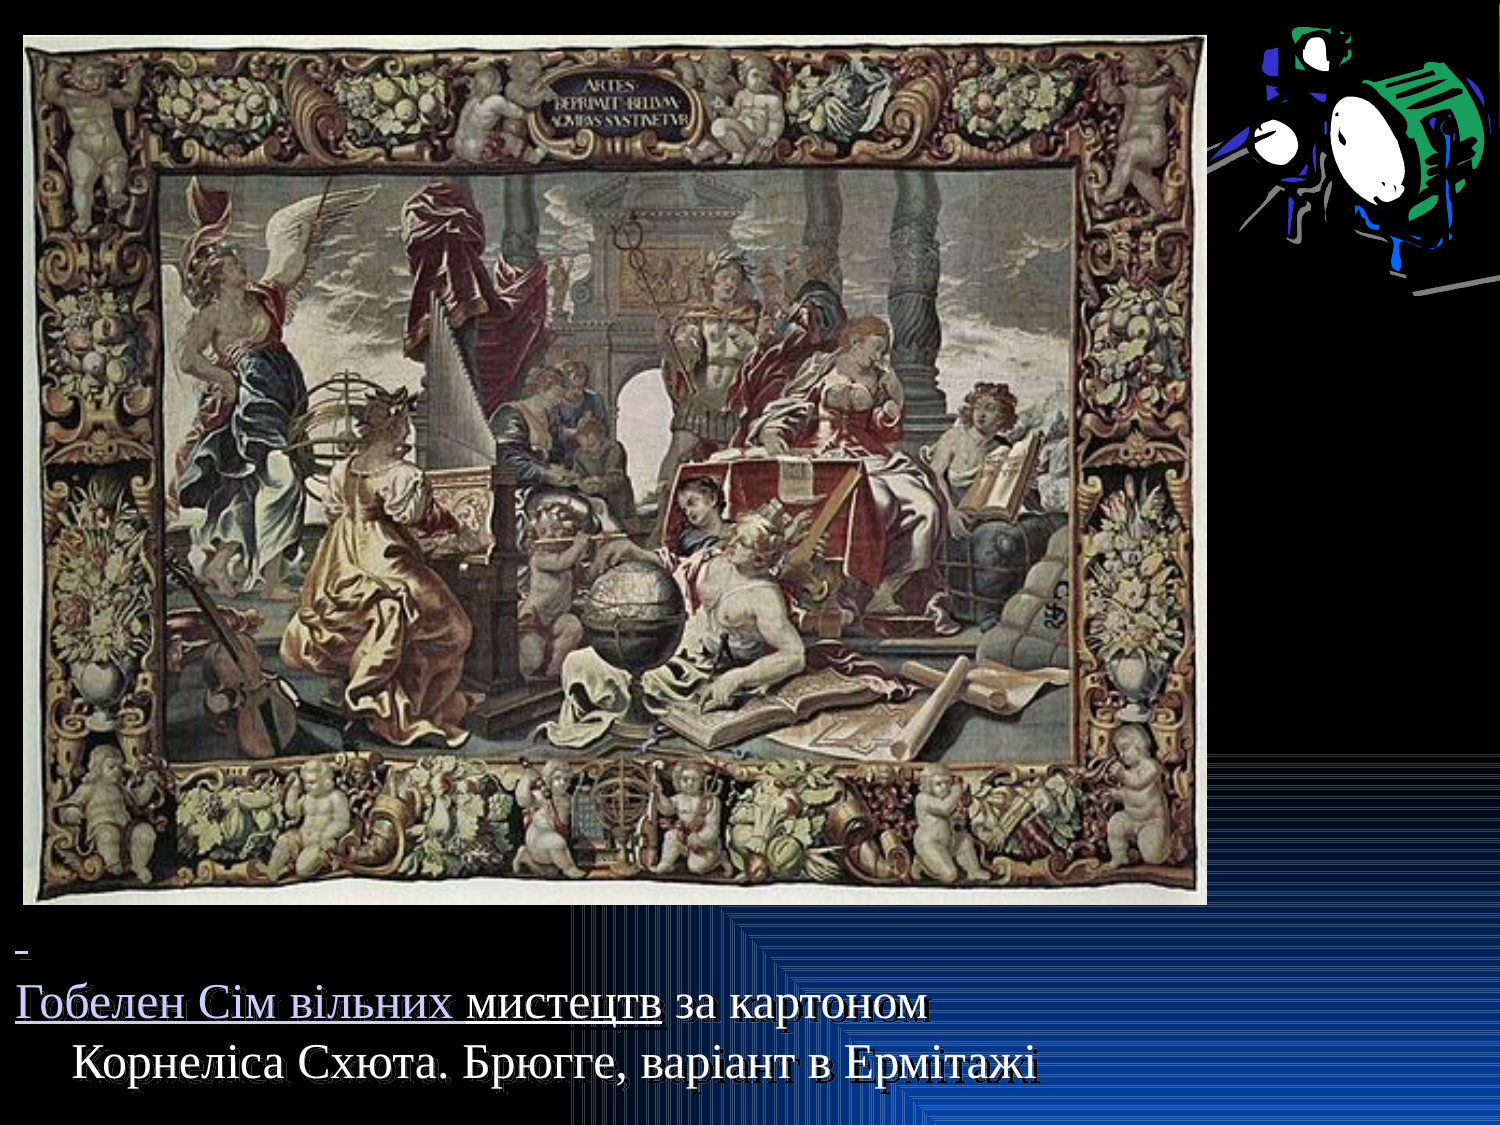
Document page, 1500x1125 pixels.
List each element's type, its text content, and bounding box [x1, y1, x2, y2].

list Гобелен Сім вільних мистецтв за картоном Корнеліса Схюта. Брюгге, варіант в Ермітажі [0, 890, 1133, 1125]
picture [23, 34, 1208, 905]
